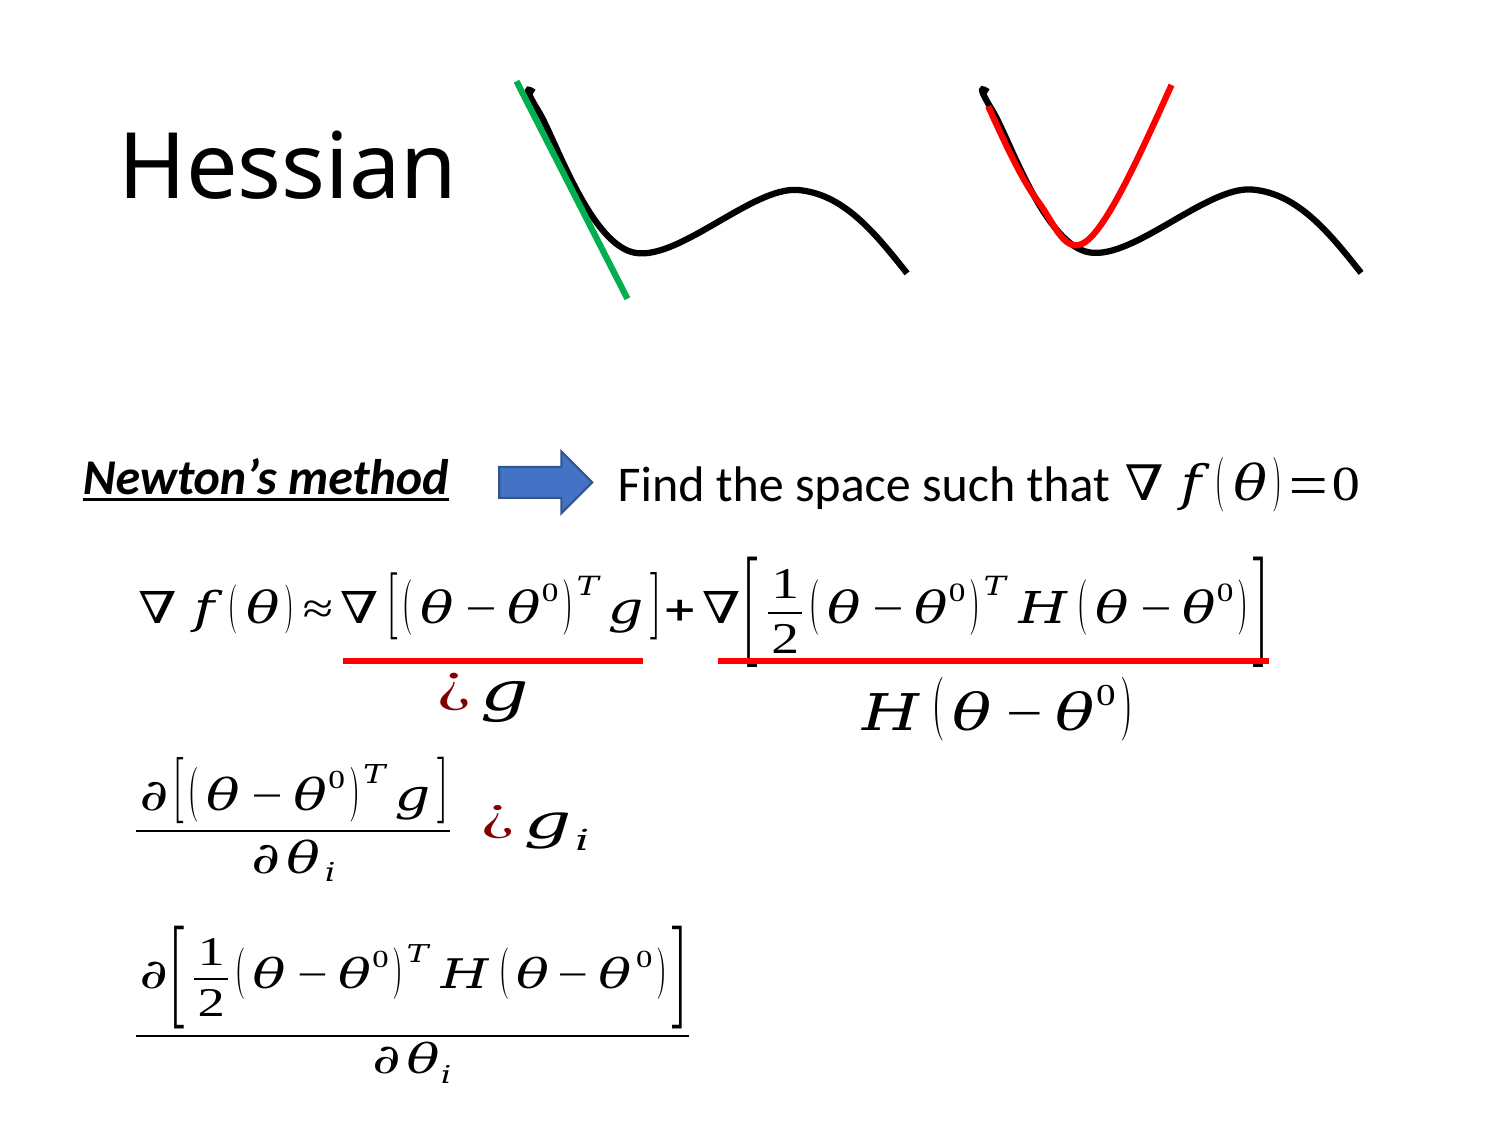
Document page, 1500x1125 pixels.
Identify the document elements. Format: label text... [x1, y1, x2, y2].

text_box [1073, 164, 1362, 274]
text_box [516, 81, 628, 299]
text_box [980, 88, 1011, 106]
text_box Newton’s method [68, 437, 529, 513]
text_box [498, 448, 594, 516]
text_box [987, 84, 1173, 247]
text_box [602, 444, 1362, 521]
title Hessian [103, 59, 1397, 278]
text_box [628, 137, 908, 275]
